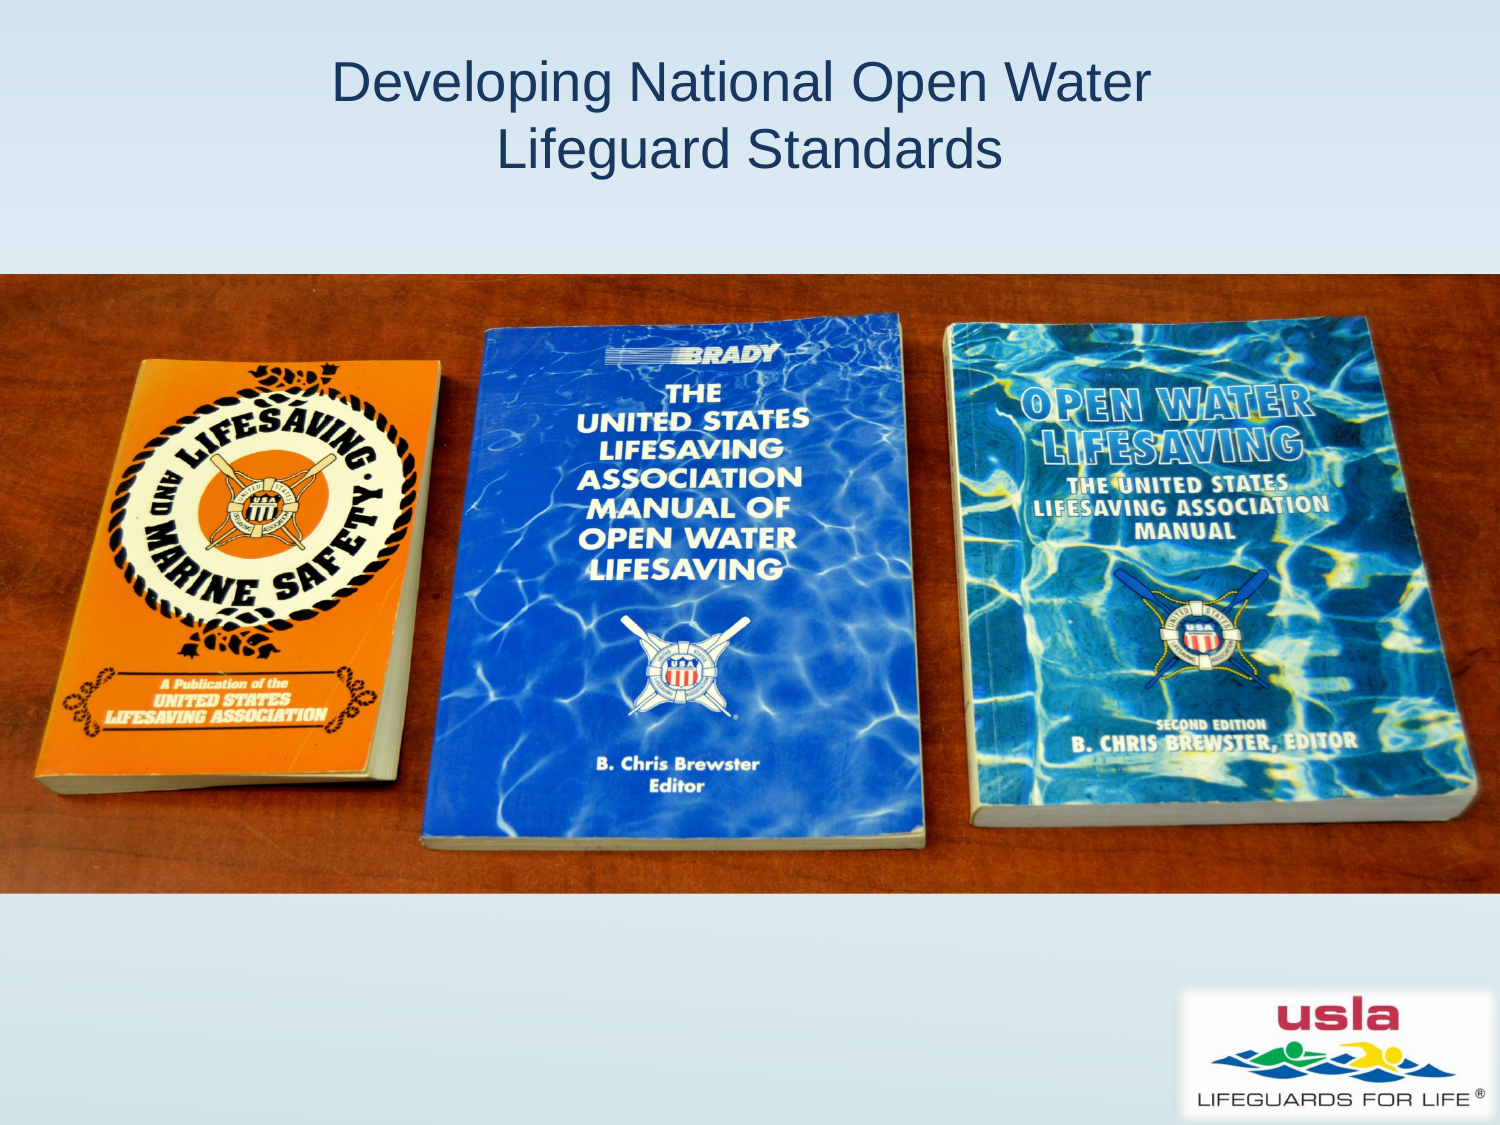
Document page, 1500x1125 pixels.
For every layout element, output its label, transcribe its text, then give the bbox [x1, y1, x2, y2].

picture [1189, 997, 1487, 1112]
picture [0, 274, 1500, 894]
title Developing National Open Water Lifeguard Standards [24, 37, 1475, 188]
